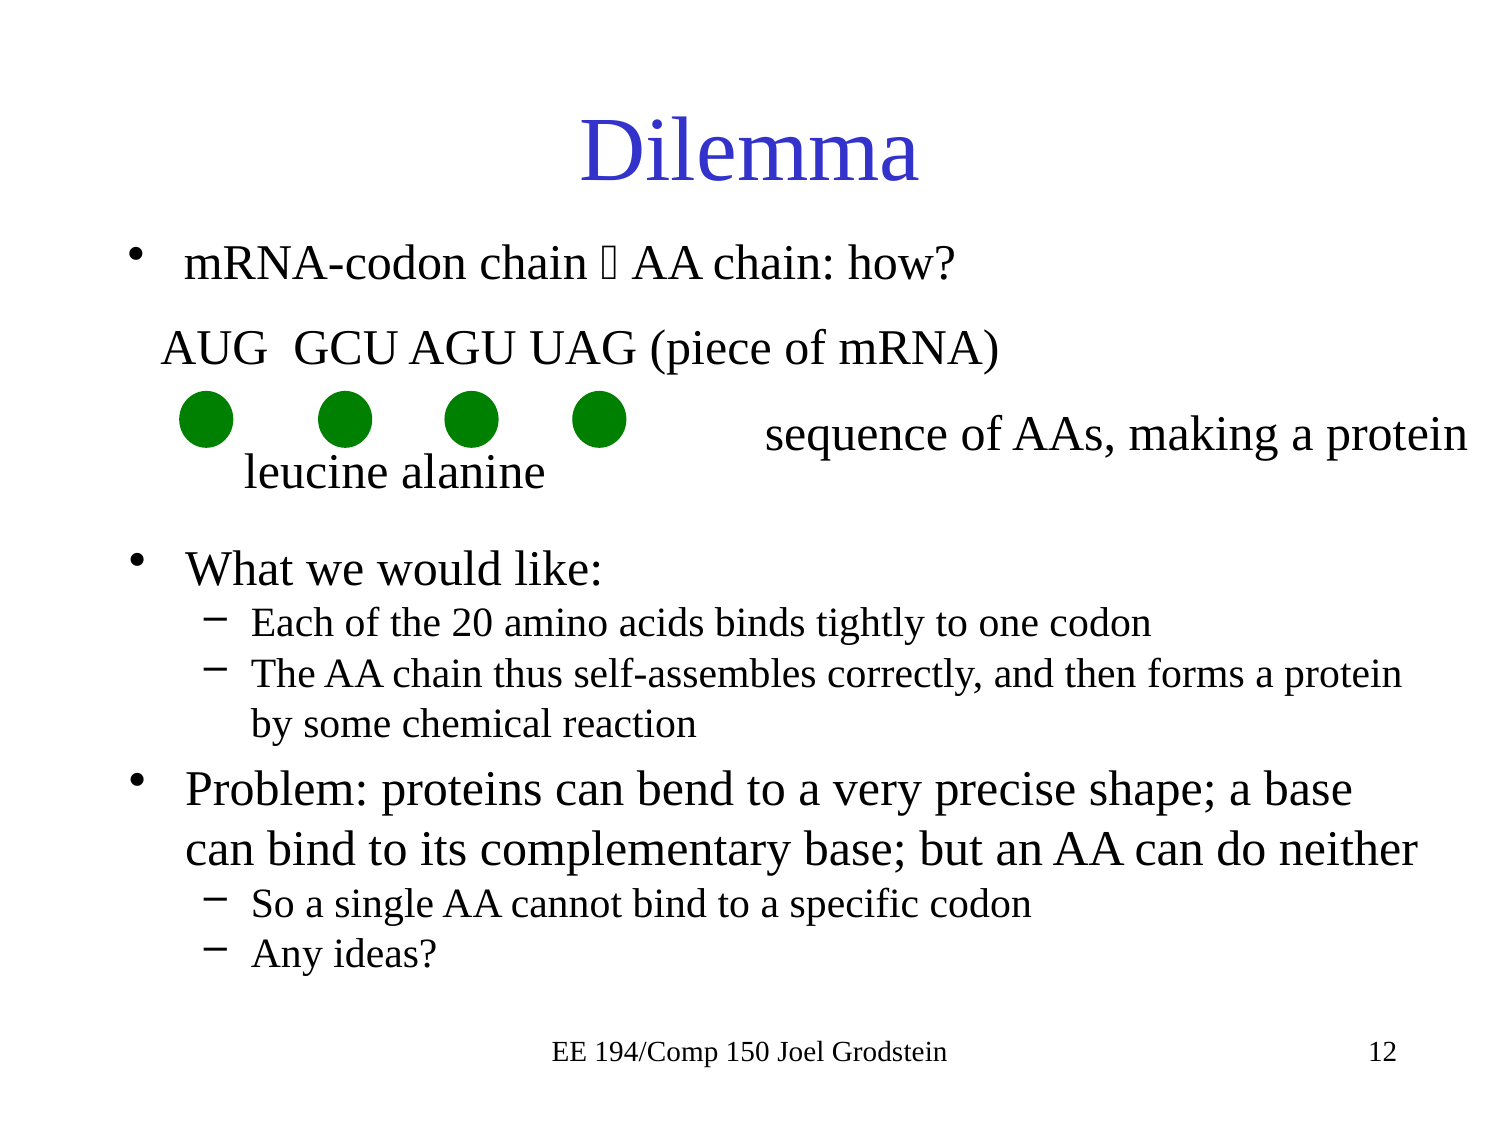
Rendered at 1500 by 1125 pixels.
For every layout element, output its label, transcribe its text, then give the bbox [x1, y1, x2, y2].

list mRNA-codon chain  AA chain: how? [112, 222, 1113, 321]
footer EE 194/Comp 150 Joel Grodstein [512, 1024, 988, 1101]
text_box leucine alanine [229, 431, 566, 506]
title Dilemma [112, 50, 1388, 238]
text_box AUG GCU AGU UAG (piece of mRNA) [145, 306, 1053, 382]
text_box What we would like: Each of the 20 amino acids binds tightly to one codon The AA chain thus self-assembles correctly, and then forms a protein by some chemical reaction Problem: proteins can bend to a very precise shape; a base can bind to its complementary base; but an AA can do neither So a single AA cannot bind to a specific codon Any ideas? [113, 527, 1451, 994]
text_box [177, 388, 236, 450]
text_box [570, 388, 629, 450]
text_box [315, 388, 375, 450]
text_box sequence of AAs, making a protein [749, 393, 1488, 468]
text_box [442, 388, 501, 450]
